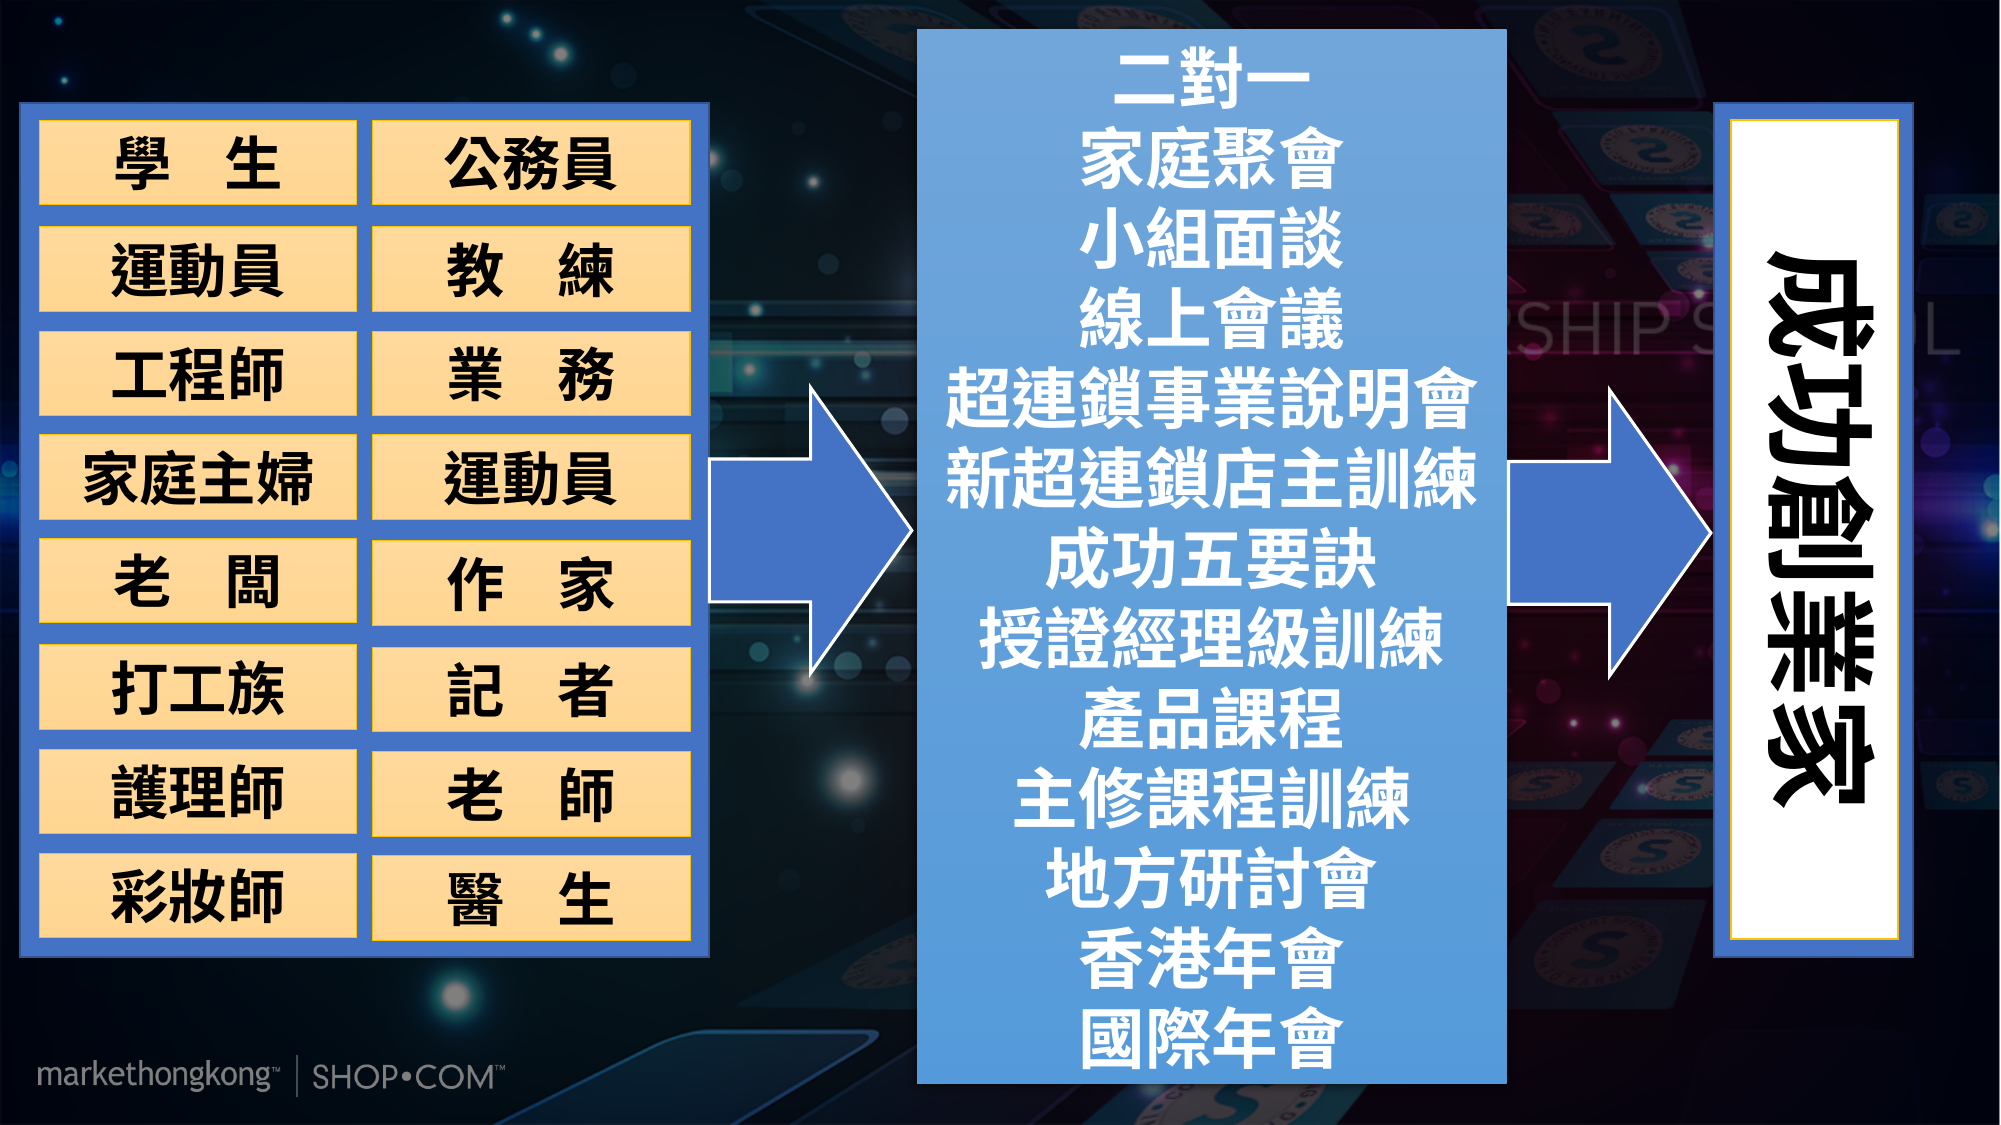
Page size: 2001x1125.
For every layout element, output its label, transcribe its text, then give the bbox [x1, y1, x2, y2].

text_box 二對一 家庭聚會 小組面談 線上會議 超連鎖事業說明會 新超連鎖店主訓練 成功五要訣 授證經理級訓練 產品課程 主修課程訓練 地方研討會 香港年會 國際年會 [917, 29, 1507, 1084]
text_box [19, 102, 710, 958]
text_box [1714, 102, 1914, 958]
text_box [1506, 385, 1713, 681]
text_box [710, 382, 914, 679]
picture [0, 0, 2000, 1125]
